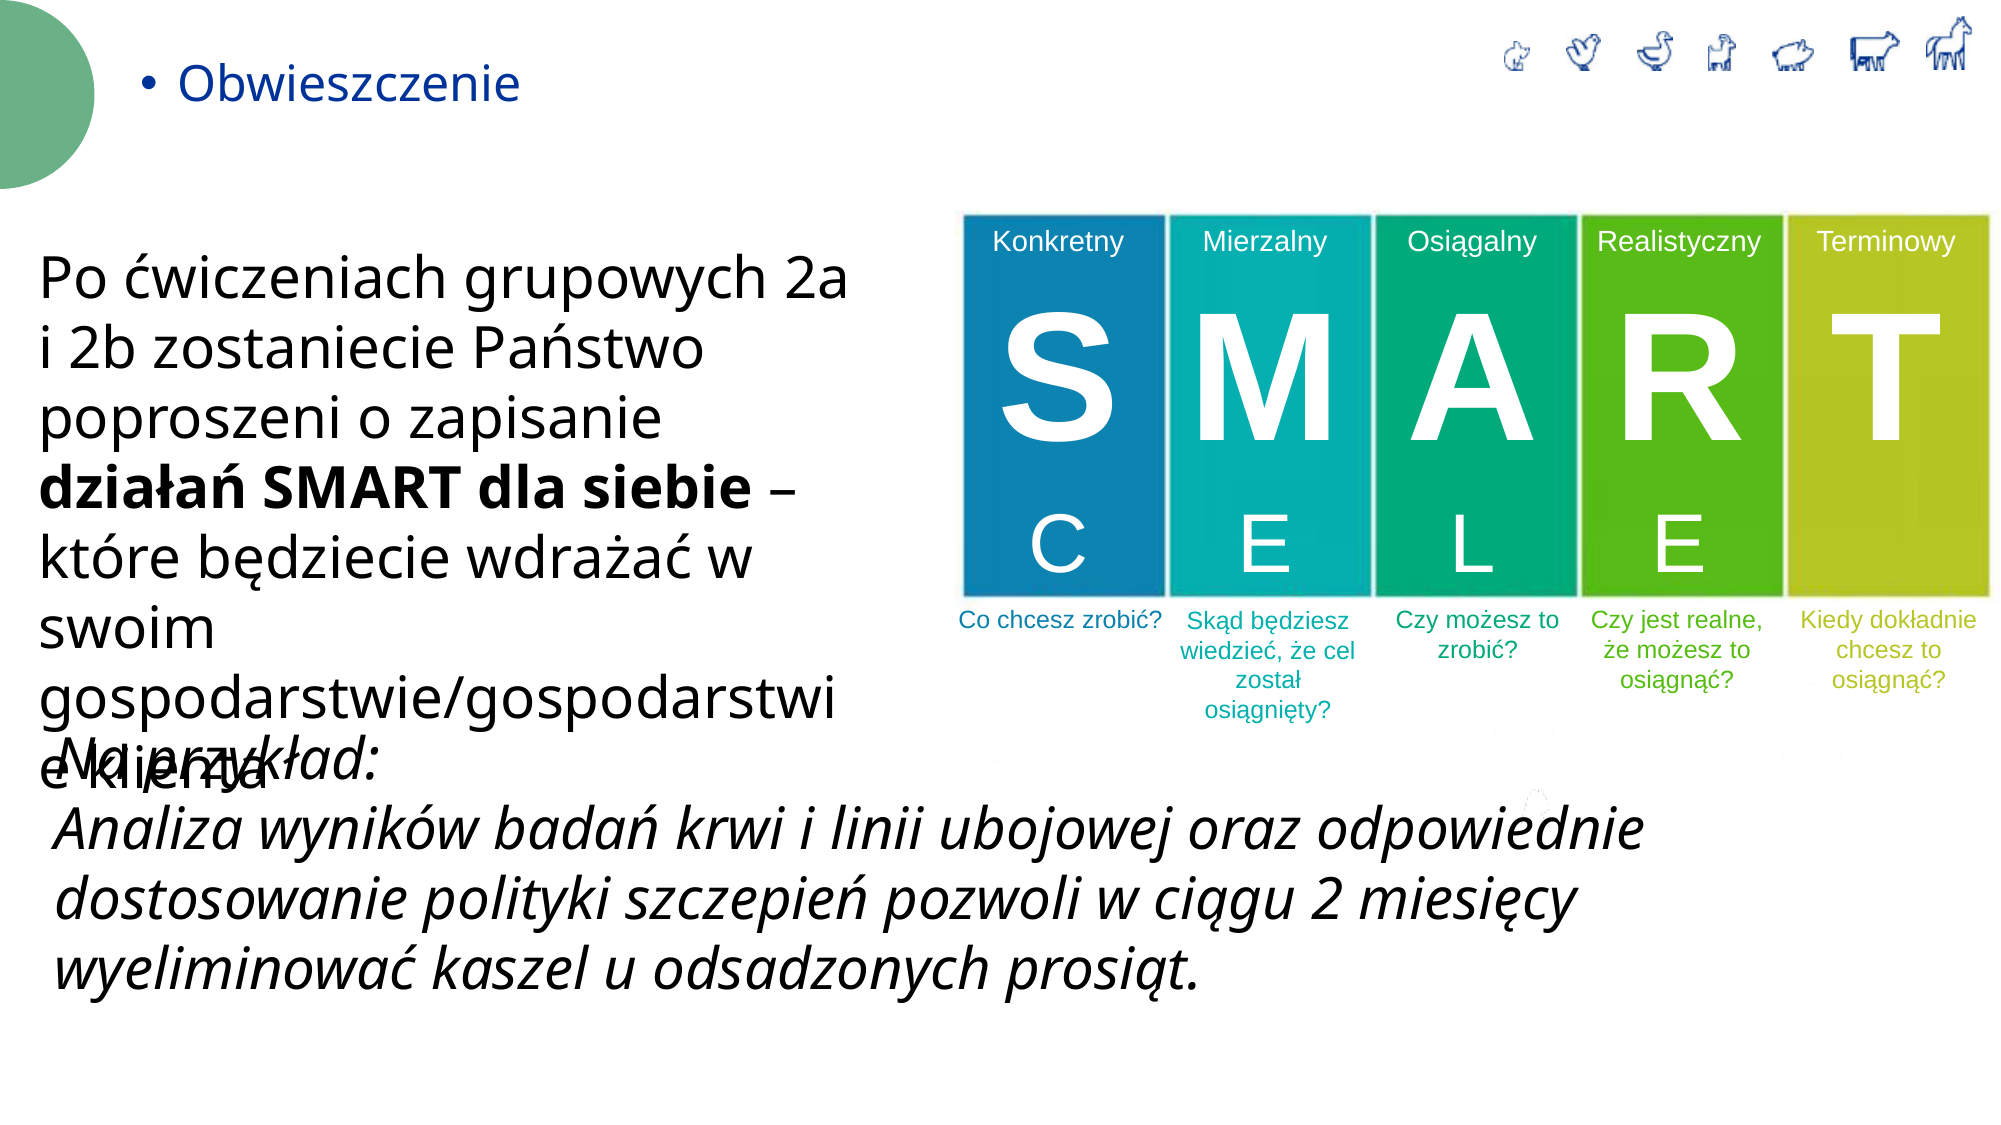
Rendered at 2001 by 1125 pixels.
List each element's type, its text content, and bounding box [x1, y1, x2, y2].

picture [1926, 16, 1973, 70]
text_box Na przykład: Analiza wyników badań krwi i linii ubojowej oraz odpowiednie dostosowanie polityki szczepień pozwoli w ciągu 2 miesięcy wyeliminować kaszel u odsadzonych prosiąt. [40, 713, 1910, 1012]
picture [1637, 31, 1673, 50]
picture [1504, 41, 1530, 50]
picture [1772, 39, 1814, 71]
text_box Po ćwiczeniach grupowych 2a i 2b zostaniecie Państwo poproszeni o zapisanie działań SMART dla siebie – które będziecie wdrażać w swoim gospodarstwie/gospodarstwie klienta [23, 232, 882, 590]
list Obwieszczenie [125, 50, 1678, 129]
picture [1566, 34, 1601, 50]
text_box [955, 160, 2000, 764]
picture [1708, 34, 1736, 71]
picture [1850, 31, 1900, 71]
